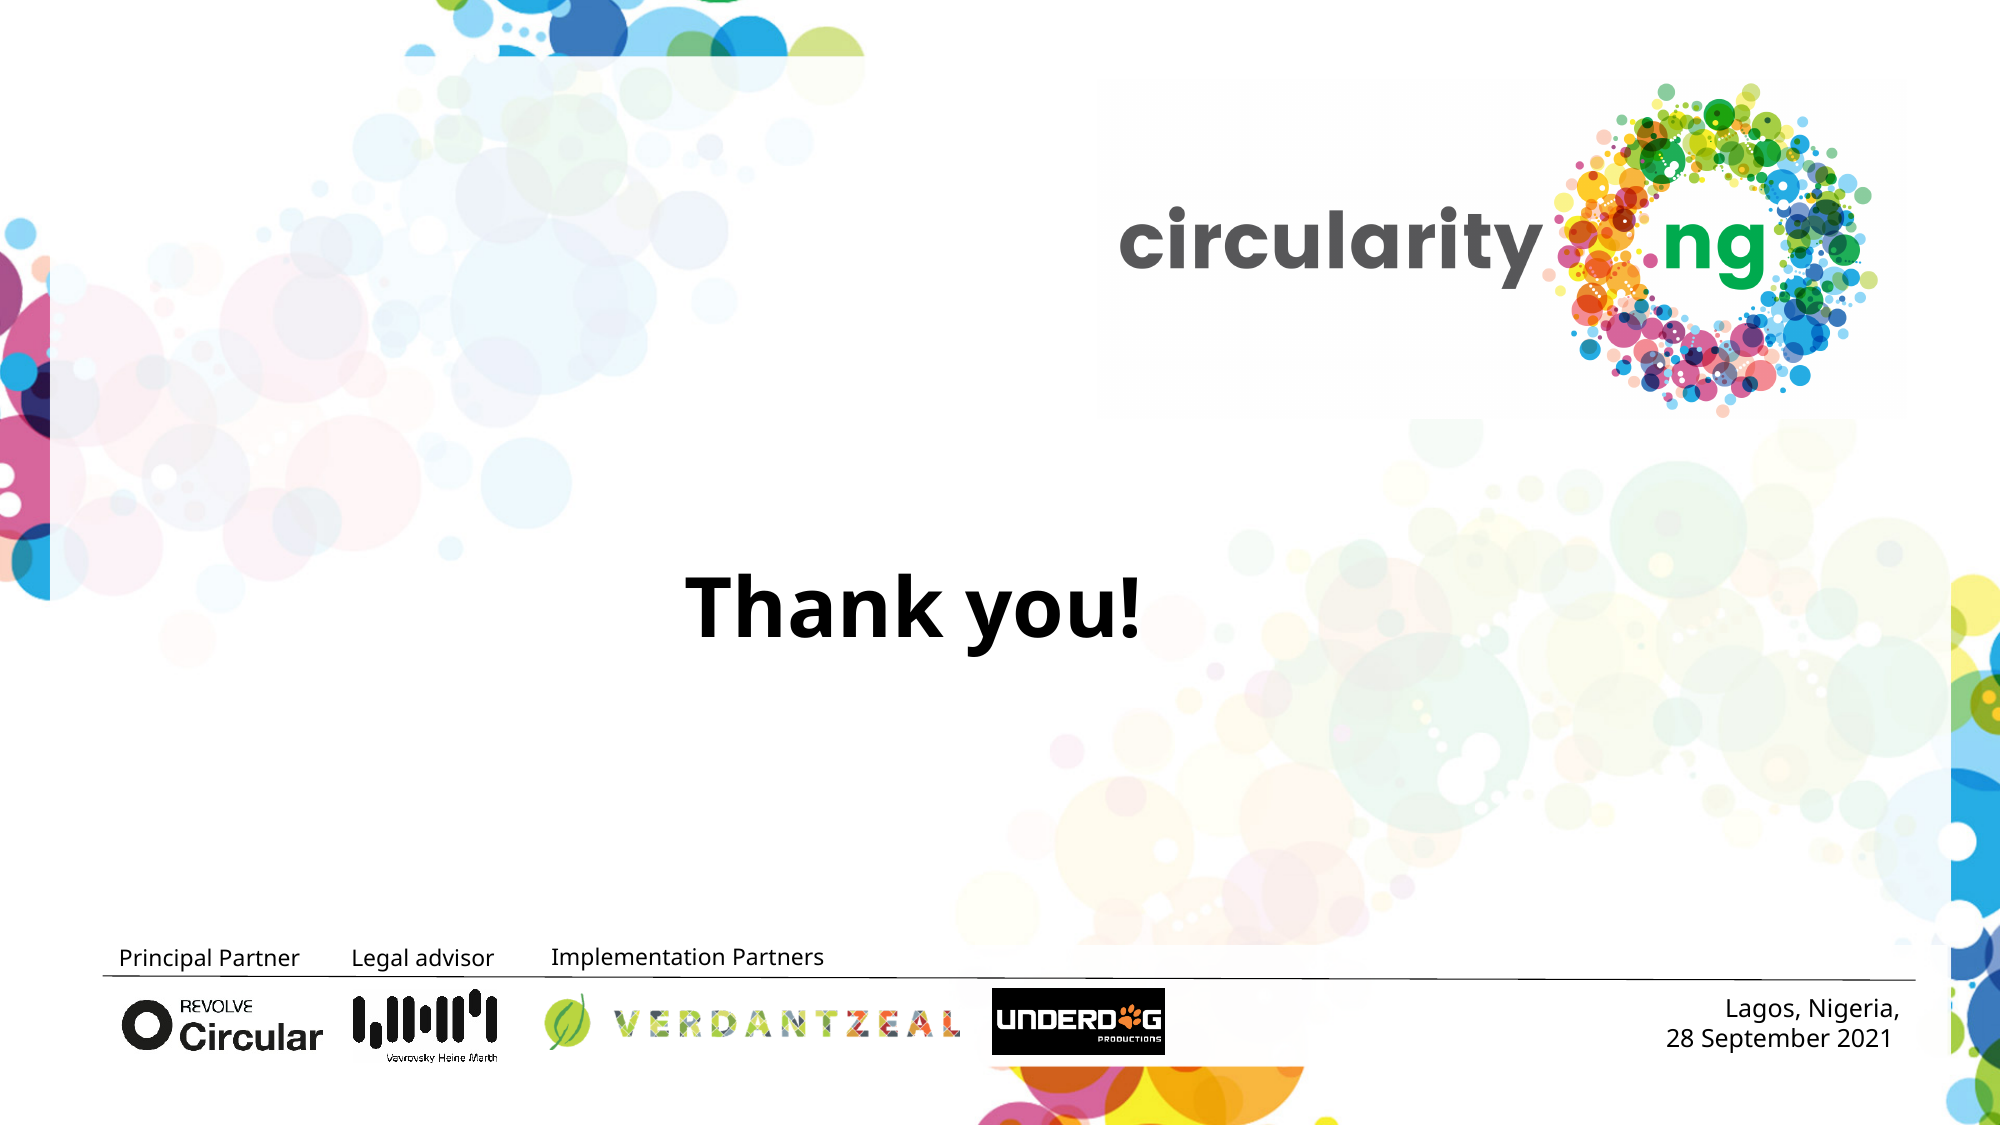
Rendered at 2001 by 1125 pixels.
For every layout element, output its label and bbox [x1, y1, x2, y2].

text_box [0, 0, 2000, 1125]
